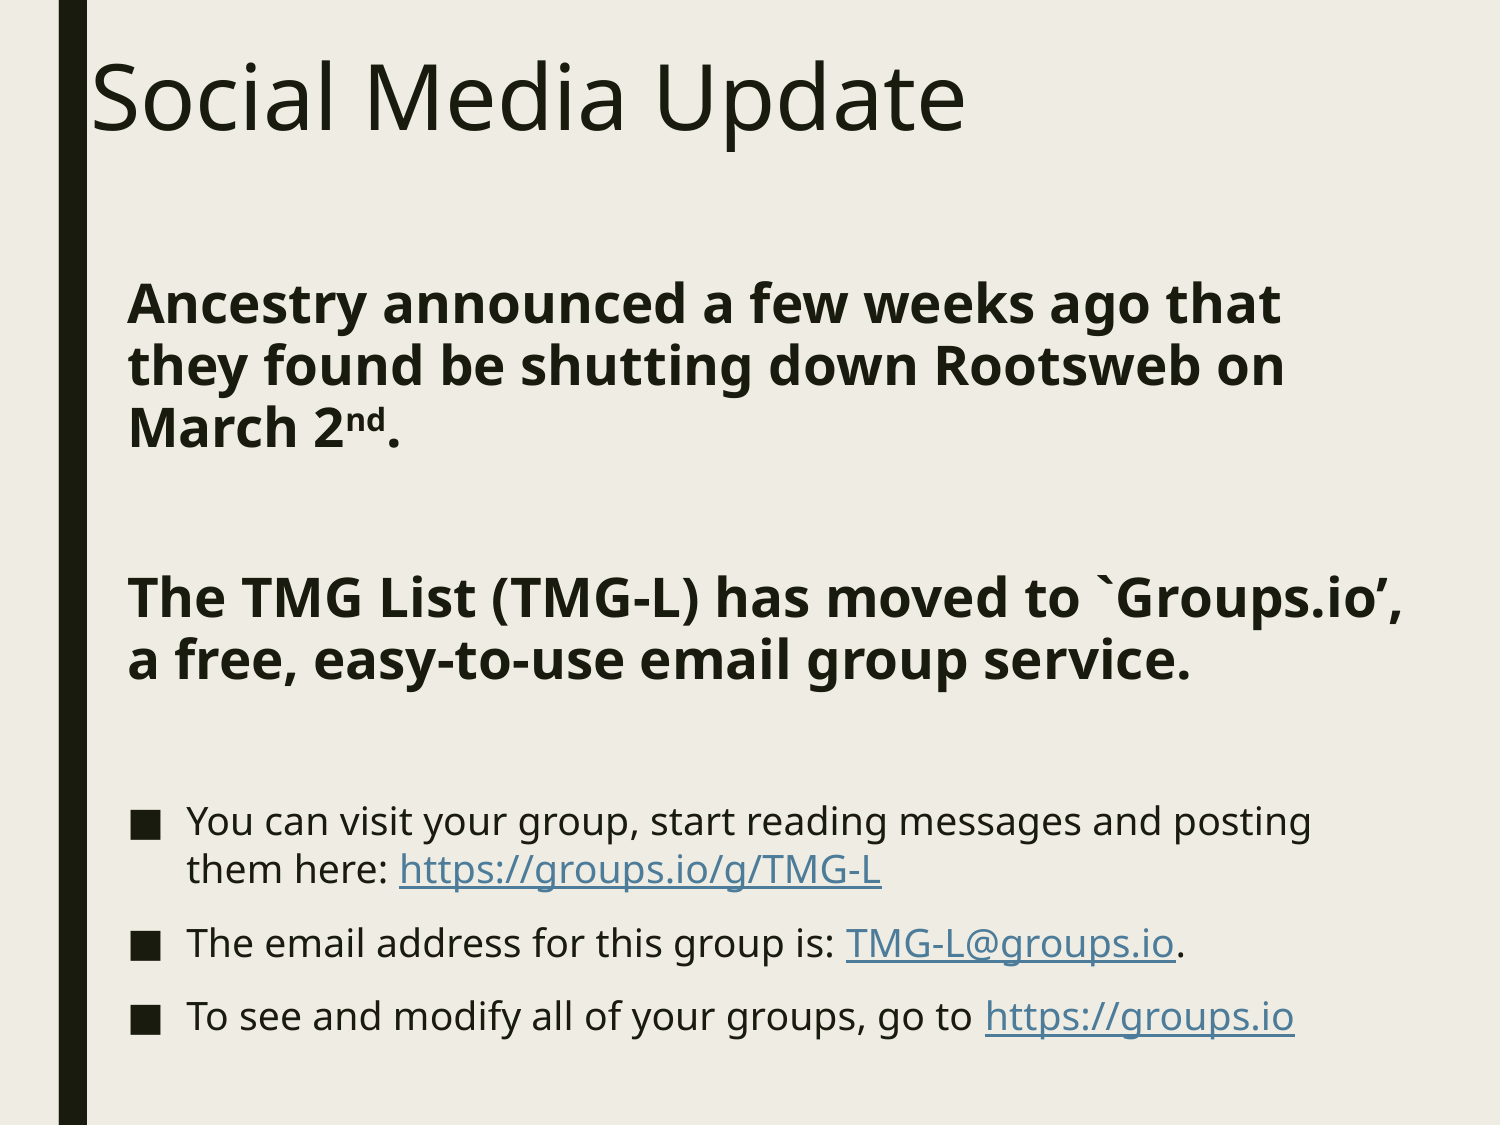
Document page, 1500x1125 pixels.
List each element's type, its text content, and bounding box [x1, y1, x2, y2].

title Social Media Update [75, 45, 1425, 209]
list Ancestry announced a few weeks ago that they found be shutting down Rootsweb on March 2nd. The TMG List (TMG-L) has moved to `Groups.io’, a free, easy-to-use email group service. You can visit your group, start reading messages and posting them here: https://groups.io/g/TMG-L The email address for this group is: TMG-L@groups.io. To see and modify all of your groups, go to https://groups.io [112, 267, 1425, 1106]
